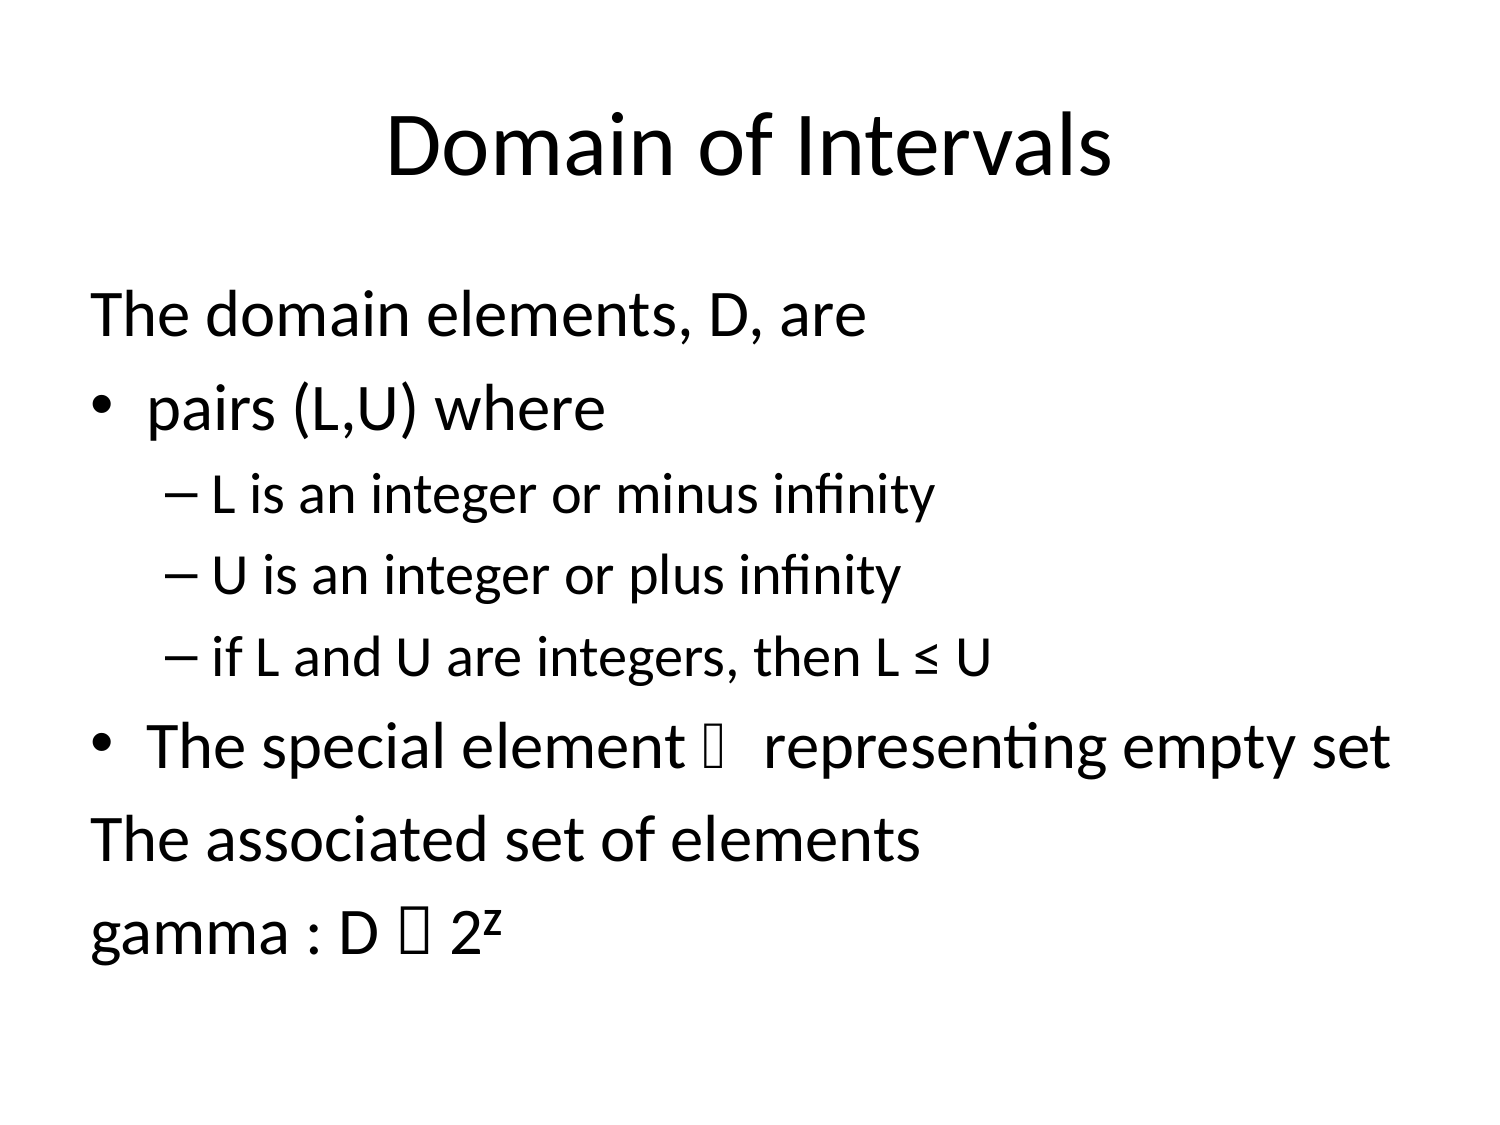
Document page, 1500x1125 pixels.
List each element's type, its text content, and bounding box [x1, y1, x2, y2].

list The domain elements, D, are pairs (L,U) where L is an integer or minus infinity U is an integer or plus infinity if L and U are integers, then L ≤ U The special element  representing empty set The associated set of elements gamma : D  2Z [75, 262, 1425, 1063]
title Domain of Intervals [75, 45, 1425, 233]
